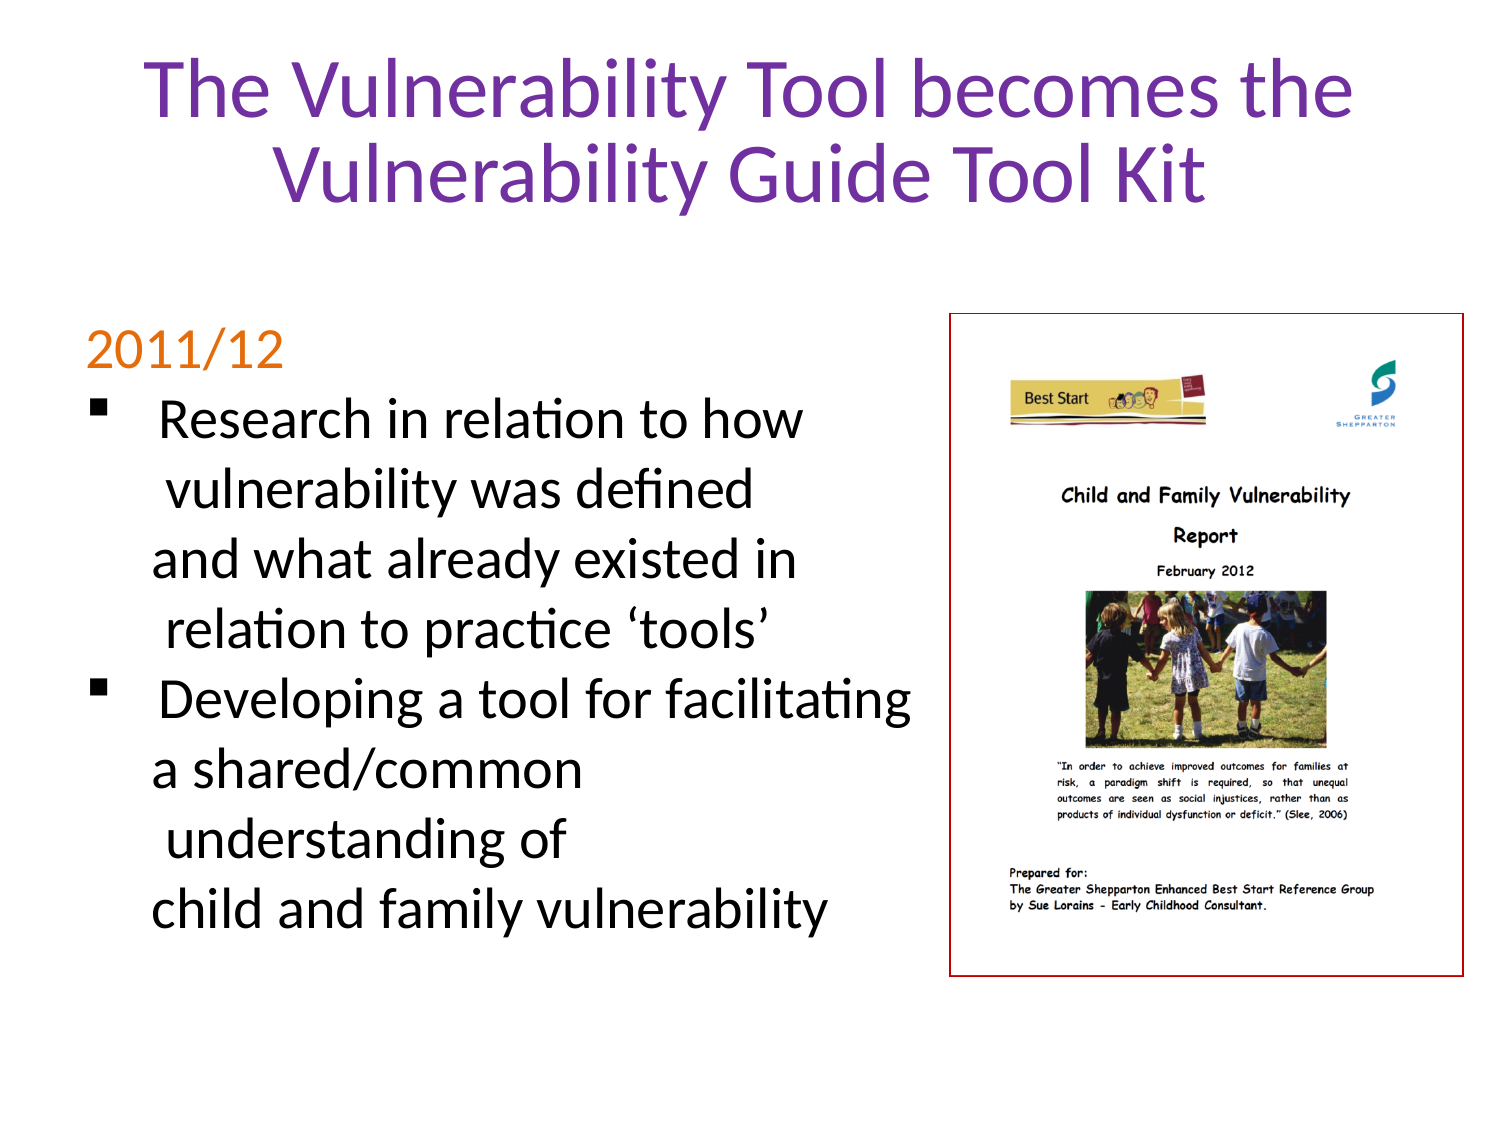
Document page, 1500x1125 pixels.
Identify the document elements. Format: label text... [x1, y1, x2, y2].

title The Vulnerability Tool becomes the Vulnerability Guide Tool Kit [75, 45, 1425, 233]
picture [950, 314, 1463, 977]
text_box 2011/12 Research in relation to how vulnerability was defined and what already existed in relation to practice ‘tools’ Developing a tool for facilitating a shared/common understanding of child and family vulnerability [70, 302, 1500, 1063]
